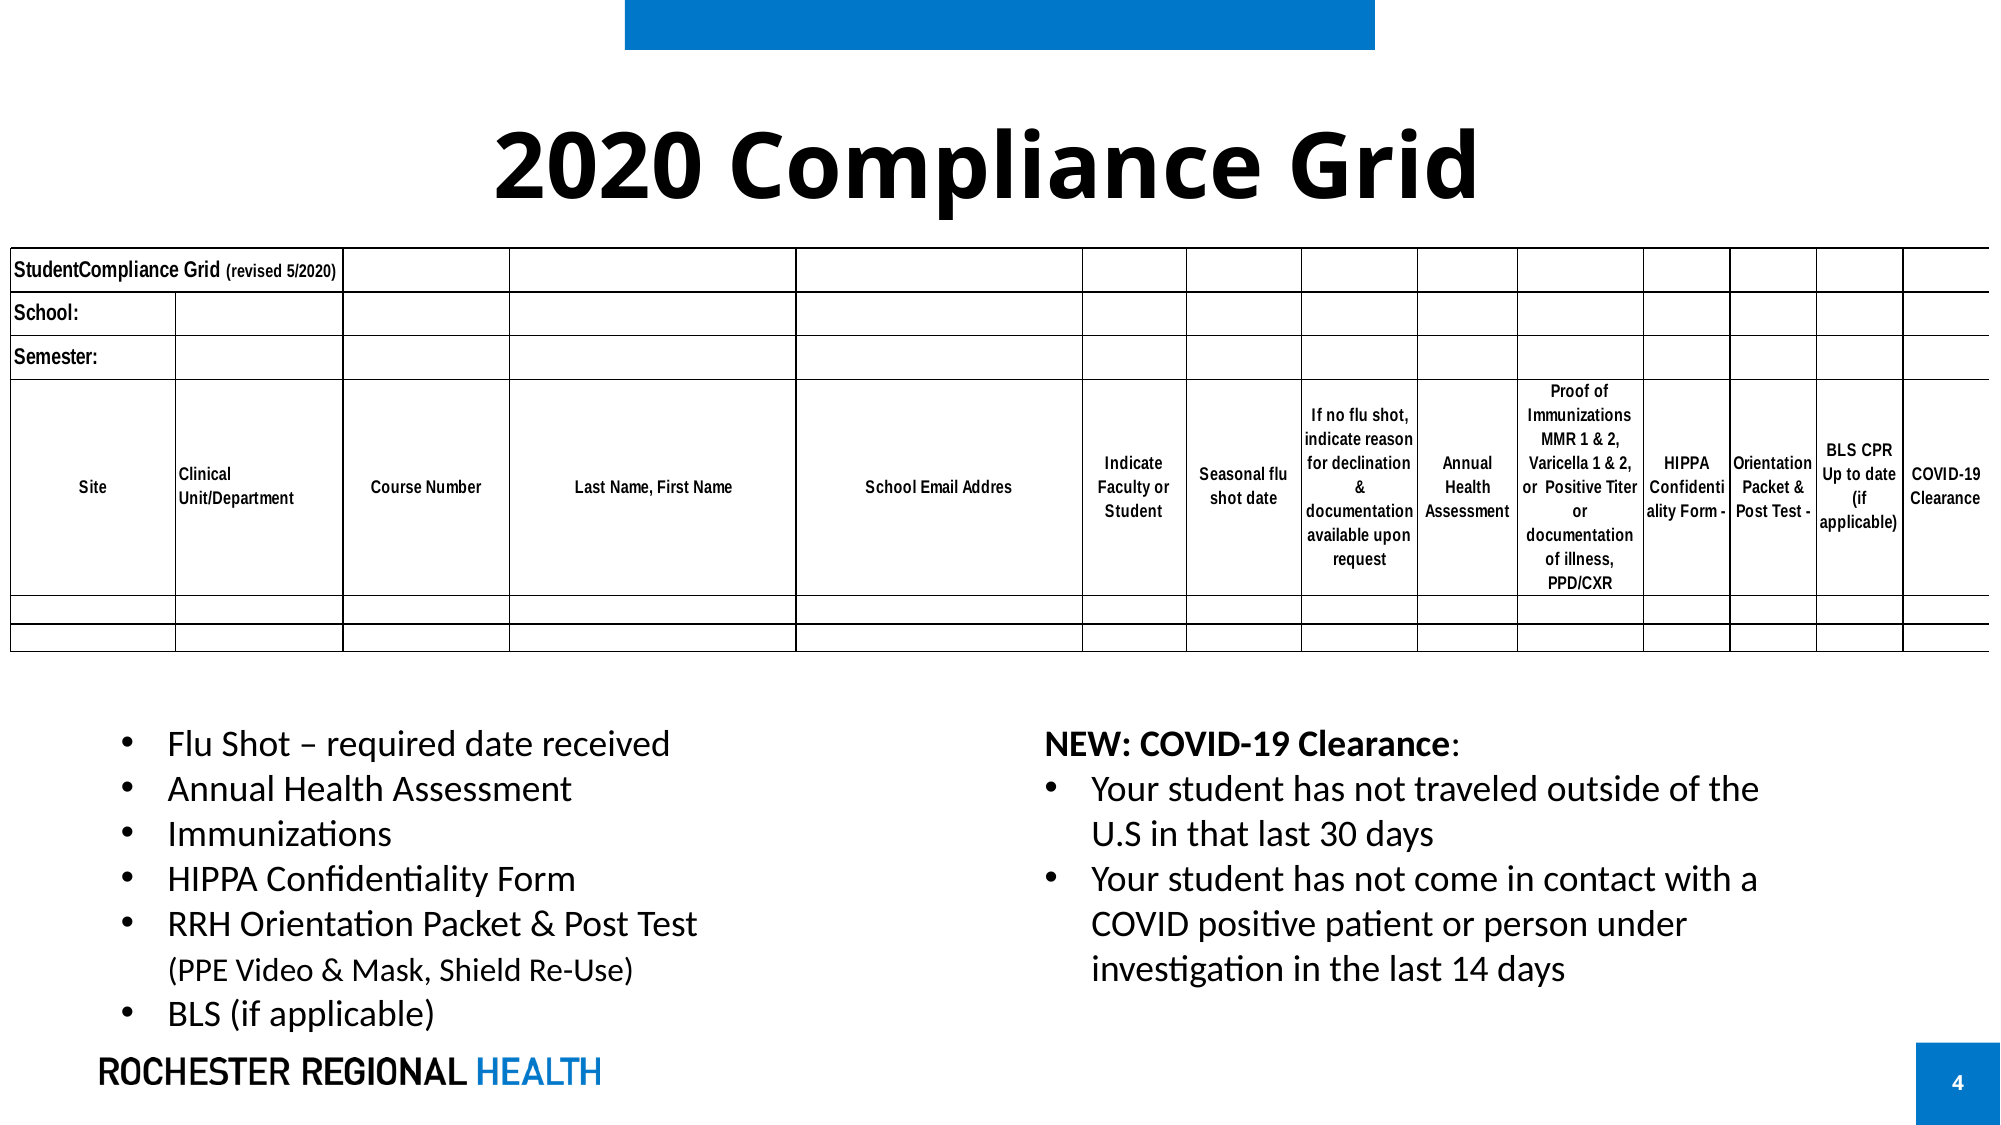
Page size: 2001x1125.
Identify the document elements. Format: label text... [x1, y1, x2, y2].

text_box NEW: COVID-19 Clearance: Your student has not traveled outside of the U.S in that last 30 days Your student has not come in contact with a COVID positive patient or person under investigation in the last 14 days [1029, 711, 1780, 1087]
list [9, 247, 1991, 654]
title 2020 Compliance Grid [137, 59, 1863, 247]
picture [99, 1057, 600, 1085]
slide_number 4 [1916, 1053, 2000, 1114]
text_box Flu Shot – required date received Annual Health Assessment Immunizations HIPPA Confidentiality Form RRH Orientation Packet & Post Test (PPE Video & Mask, Shield Re-Use) BLS (if applicable) [106, 711, 778, 1042]
